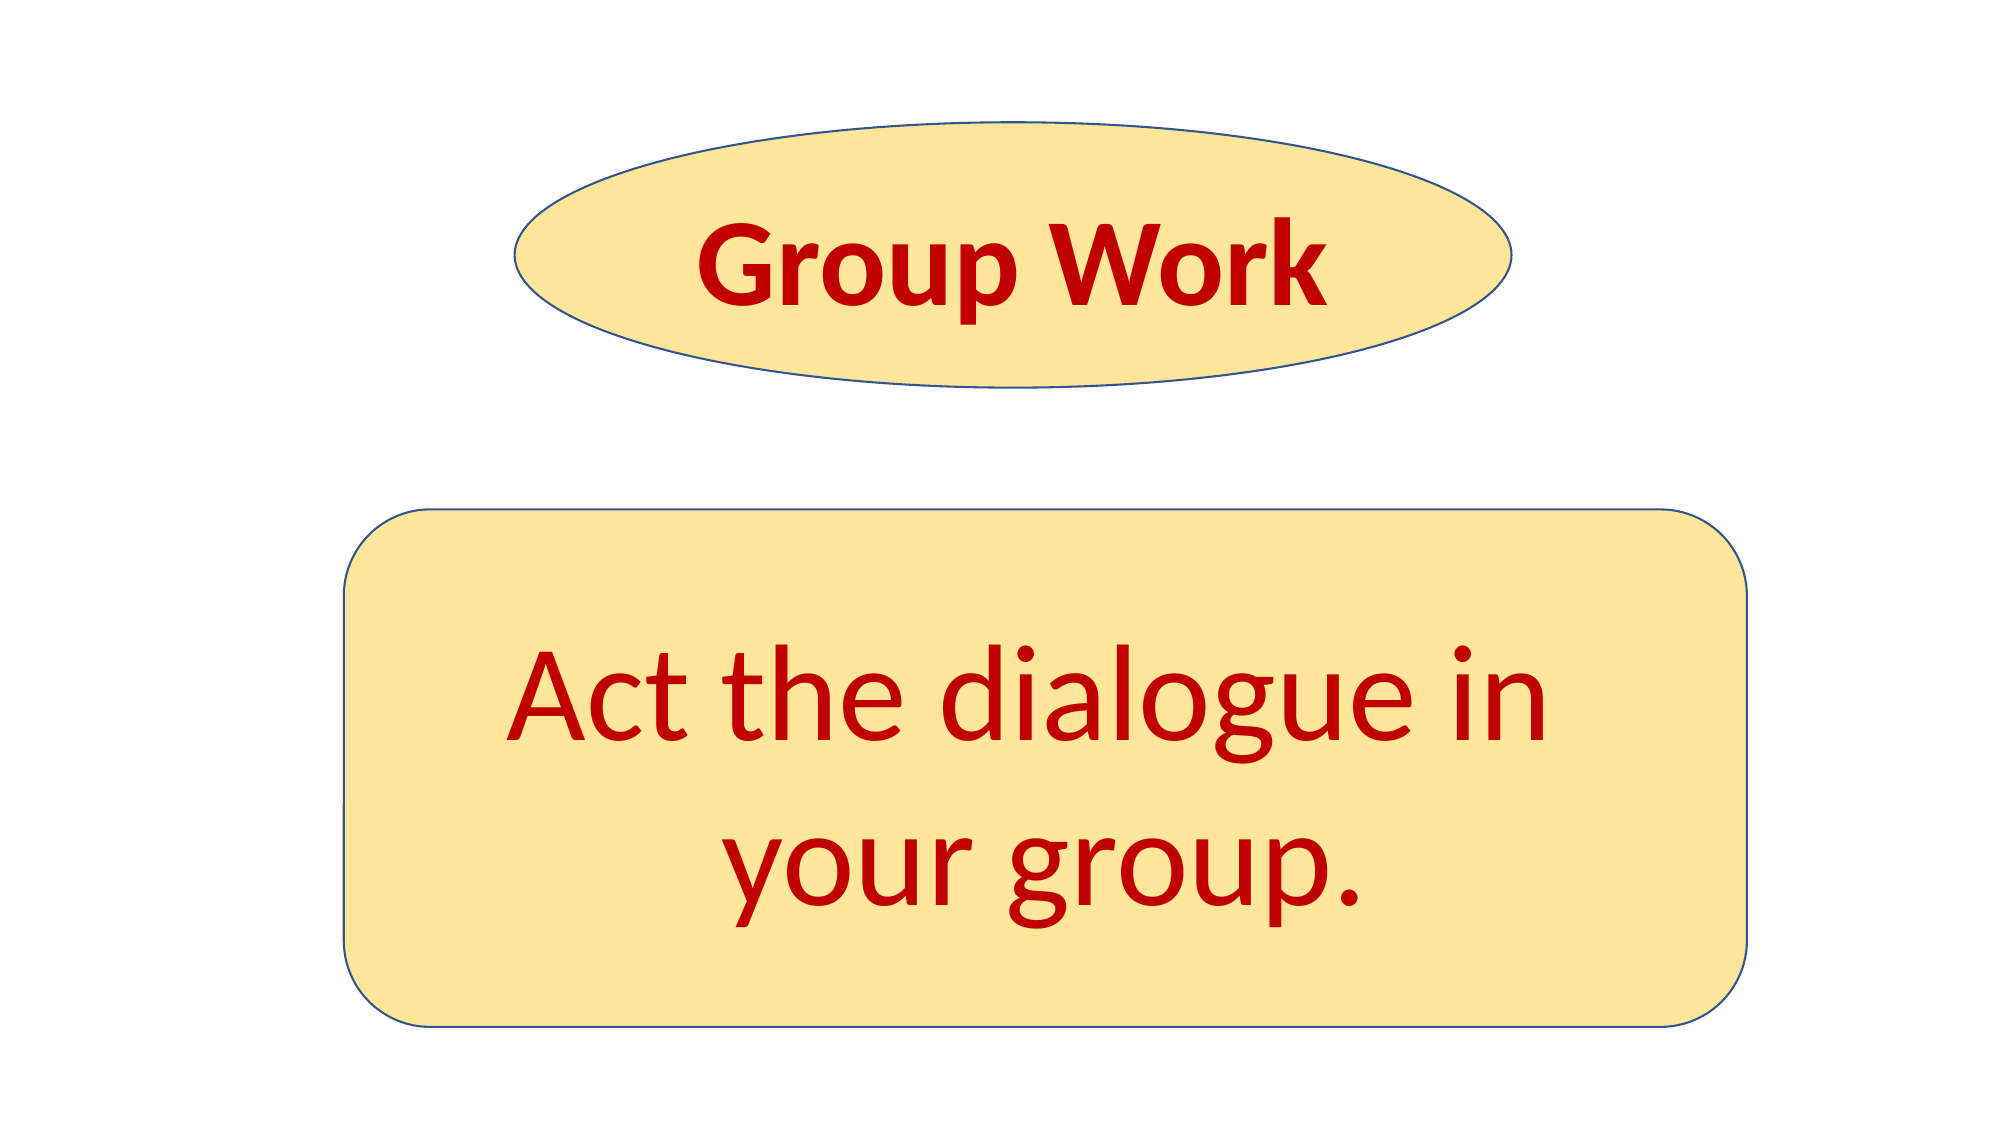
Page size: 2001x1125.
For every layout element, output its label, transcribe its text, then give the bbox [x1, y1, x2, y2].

text_box Act the dialogue in your group. [342, 508, 1748, 1028]
text_box Group Work [513, 121, 1513, 389]
